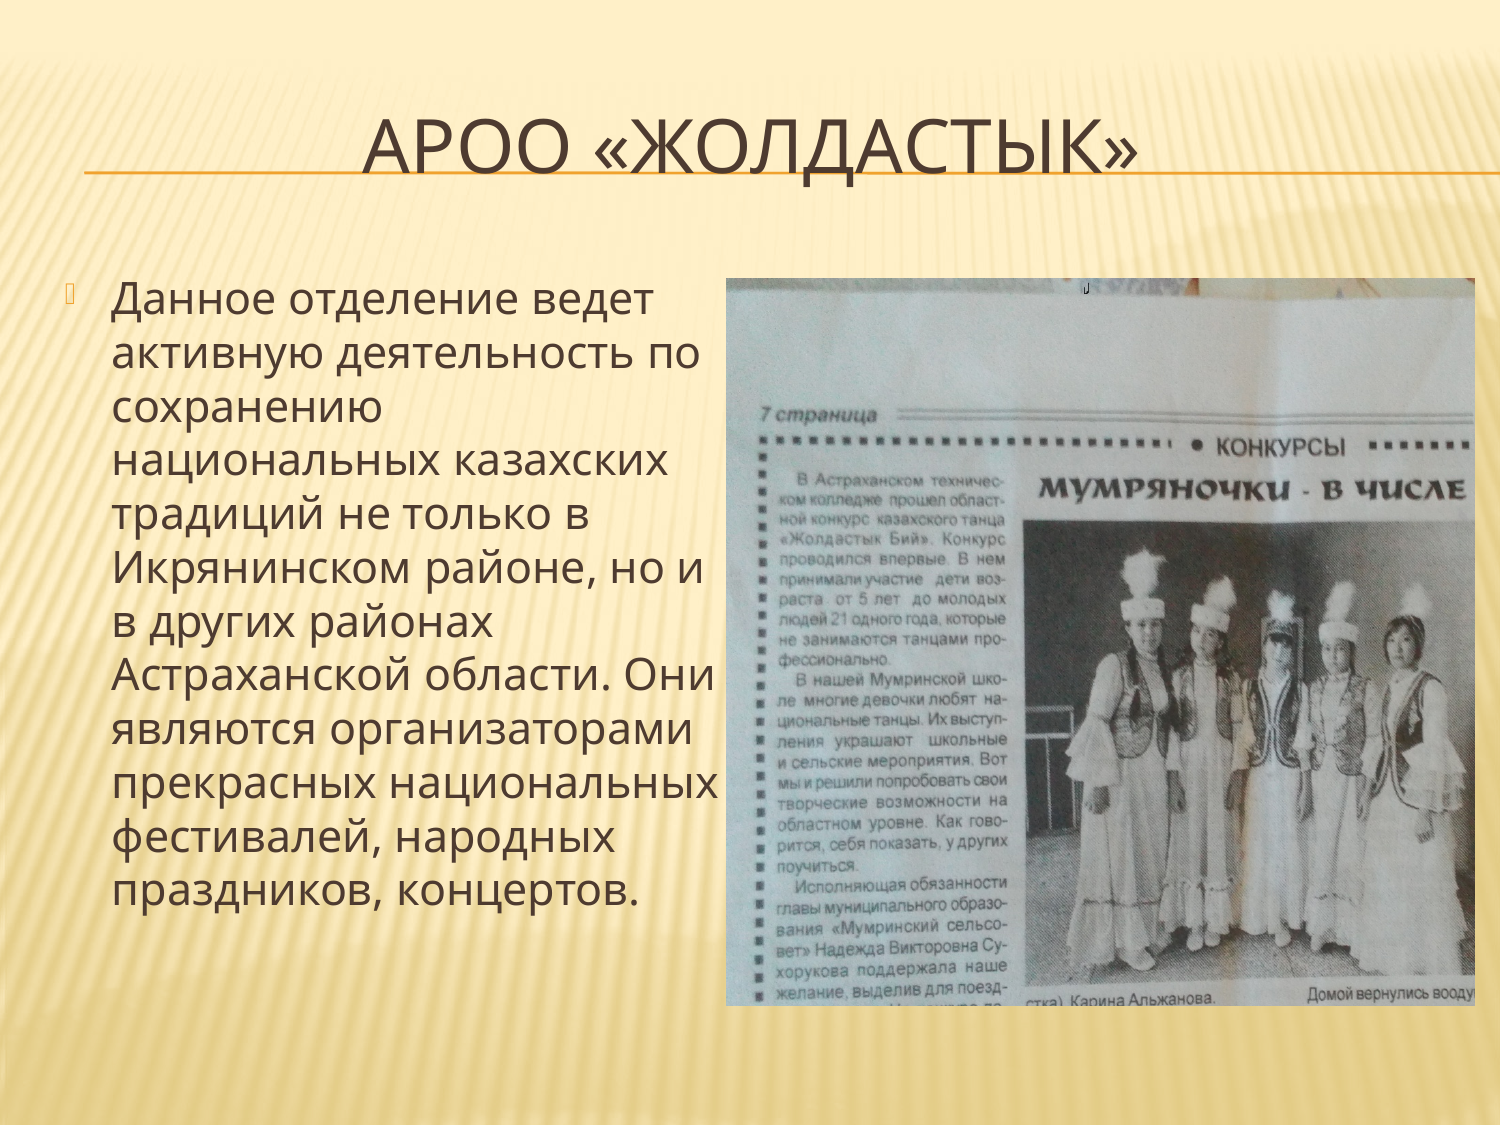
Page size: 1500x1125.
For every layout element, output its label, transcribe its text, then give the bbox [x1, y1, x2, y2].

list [726, 278, 1476, 1007]
title АРОО «Жолдастык» [49, 75, 1475, 213]
list Данное отделение ведет активную деятельность по сохранению национальных казахских традиций не только в Икрянинском районе, но и в других районах Астраханской области. Они являются организаторами прекрасных национальных фестивалей, народных праздников, концертов. [50, 262, 738, 1038]
